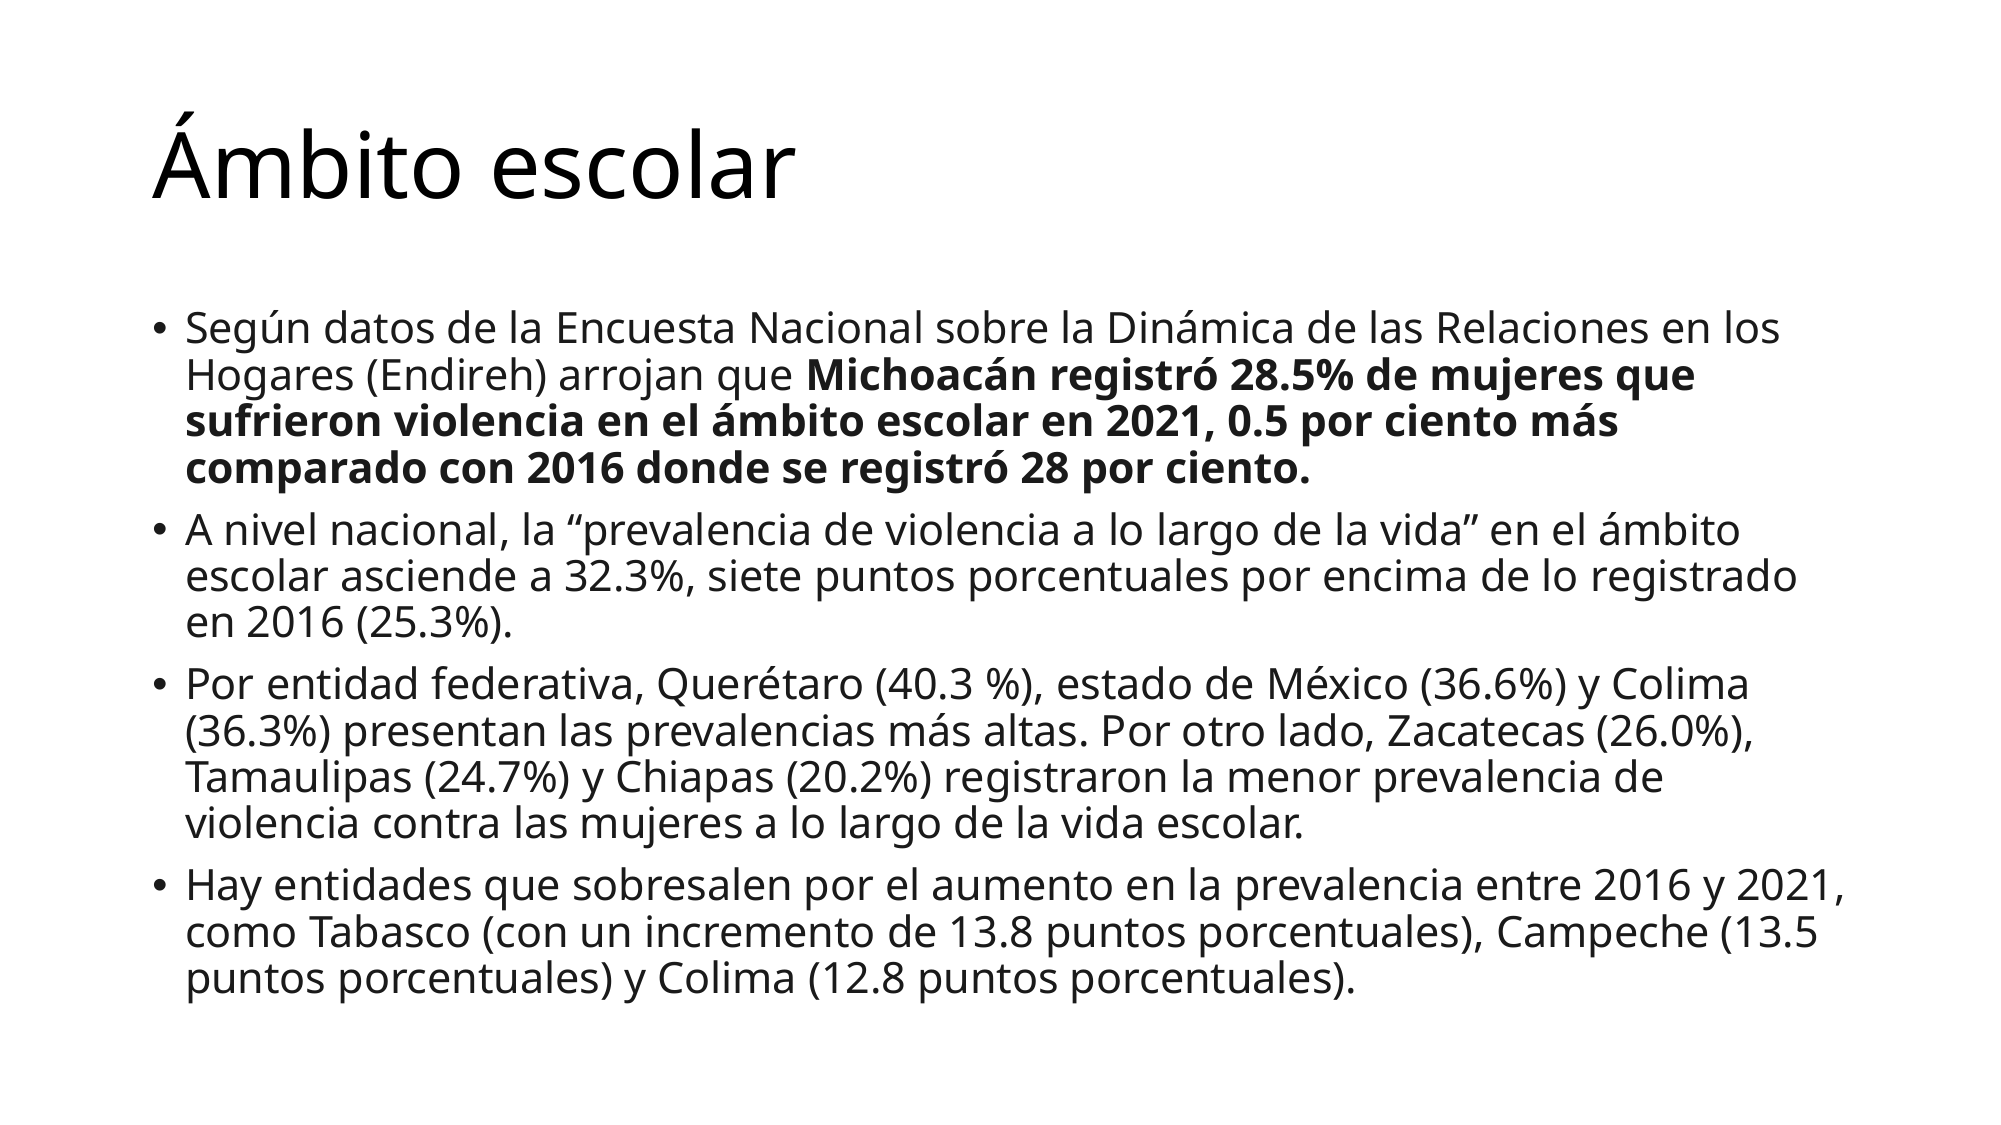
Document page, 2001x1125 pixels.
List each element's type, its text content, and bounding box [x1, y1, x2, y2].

list Según datos de la Encuesta Nacional sobre la Dinámica de las Relaciones en los Hogares (Endireh) arrojan que Michoacán registró 28.5% de mujeres que sufrieron violencia en el ámbito escolar en 2021, 0.5 por ciento más comparado con 2016 donde se registró 28 por ciento. A nivel nacional, la “prevalencia de violencia a lo largo de la vida” en el ámbito escolar asciende a 32.3%, siete puntos porcentuales por encima de lo registrado en 2016 (25.3%). Por entidad federativa, Querétaro (40.3 %), estado de México (36.6%) y Colima (36.3%) presentan las prevalencias más altas. Por otro lado, Zacatecas (26.0%), Tamaulipas (24.7%) y Chiapas (20.2%) registraron la menor prevalencia de violencia contra las mujeres a lo largo de la vida escolar. Hay entidades que sobresalen por el aumento en la prevalencia entre 2016 y 2021, como Tabasco (con un incremento de 13.8 puntos porcentuales), Campeche (13.5 puntos porcentuales) y Colima (12.8 puntos porcentuales). [137, 299, 1863, 1014]
title Ámbito escolar [137, 59, 1863, 278]
